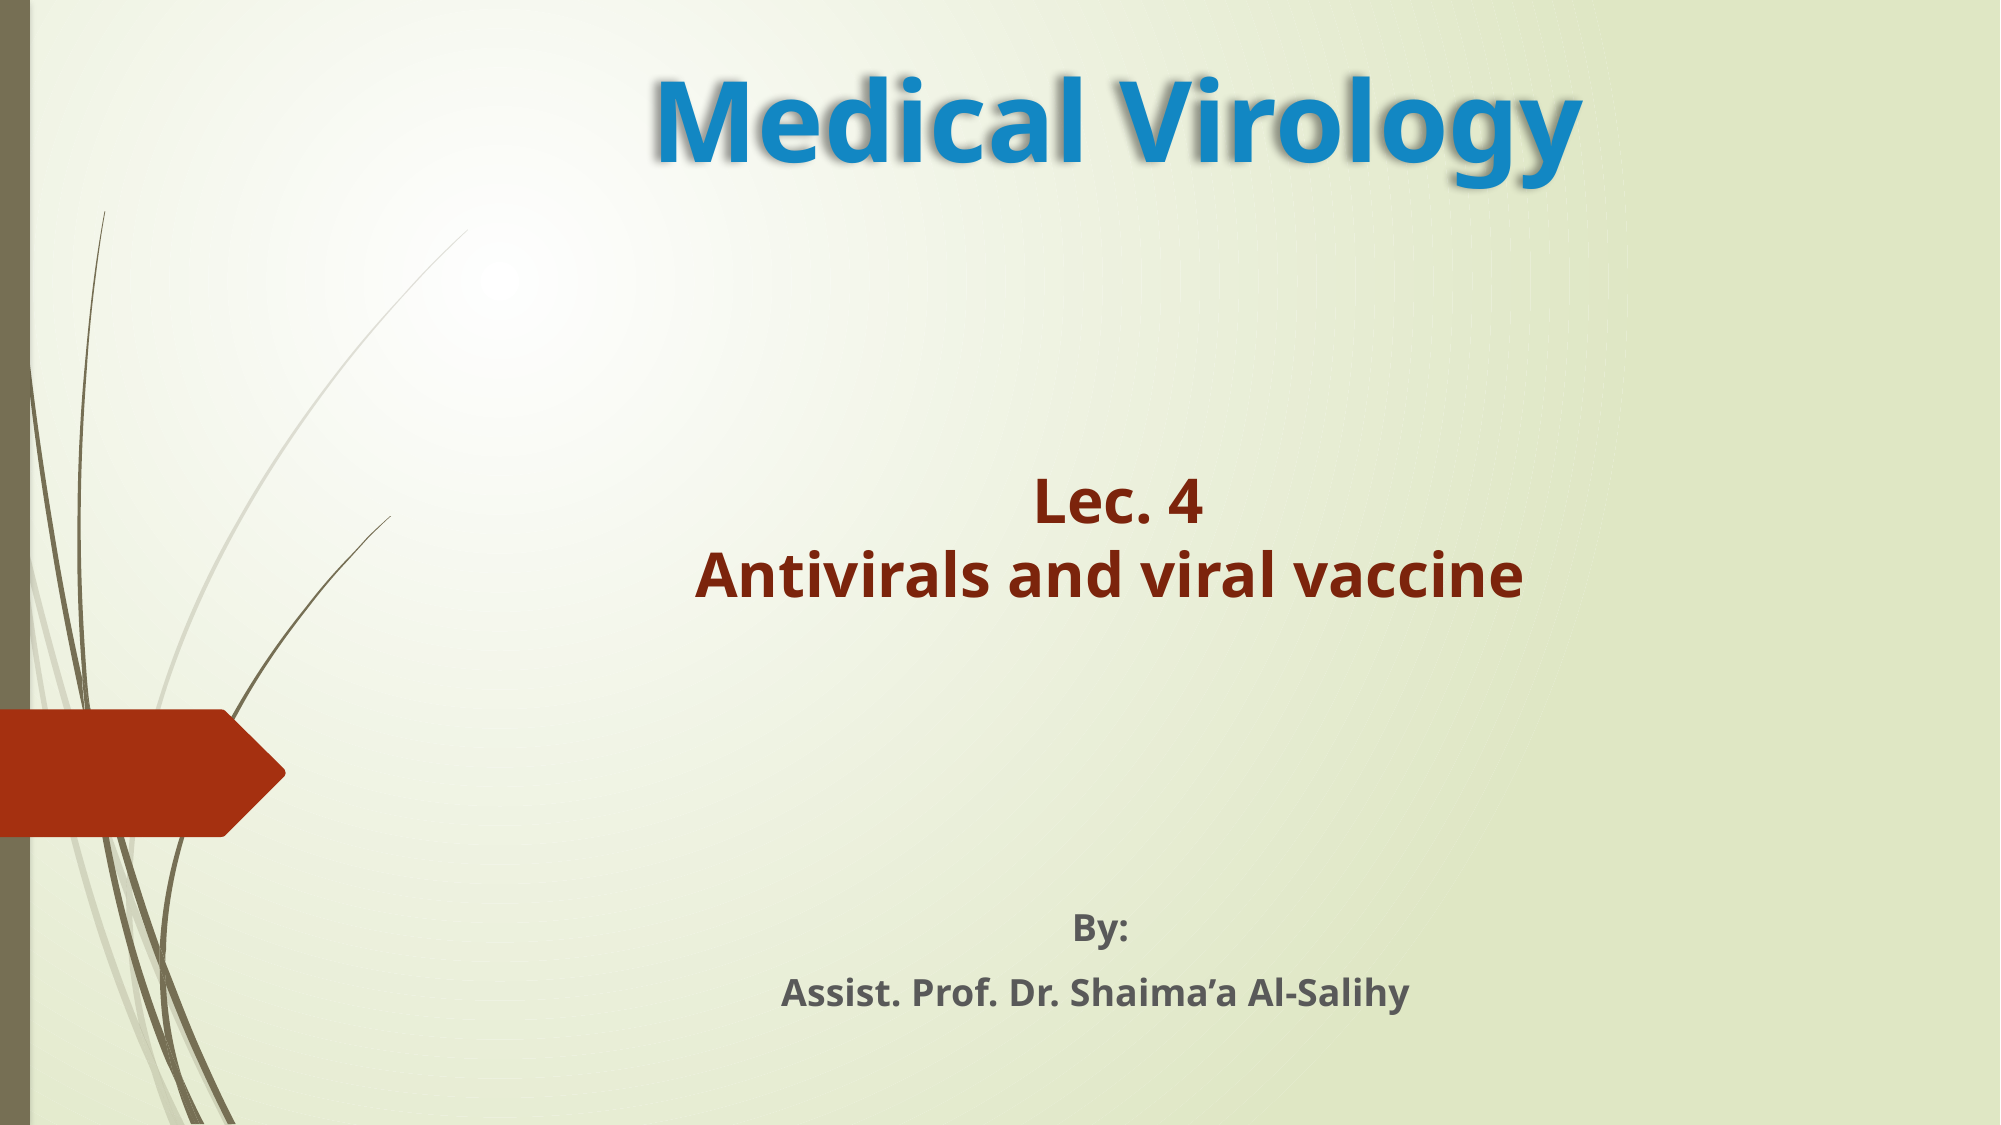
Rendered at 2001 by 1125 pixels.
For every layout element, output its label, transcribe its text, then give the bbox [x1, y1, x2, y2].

title Lec. 4 Antivirals and viral vaccine [361, 376, 1876, 618]
subtitle By: Assist. Prof. Dr. Shaima’a Al-Salihy [562, 896, 1638, 1041]
text_box Medical Virology [562, 42, 1674, 193]
